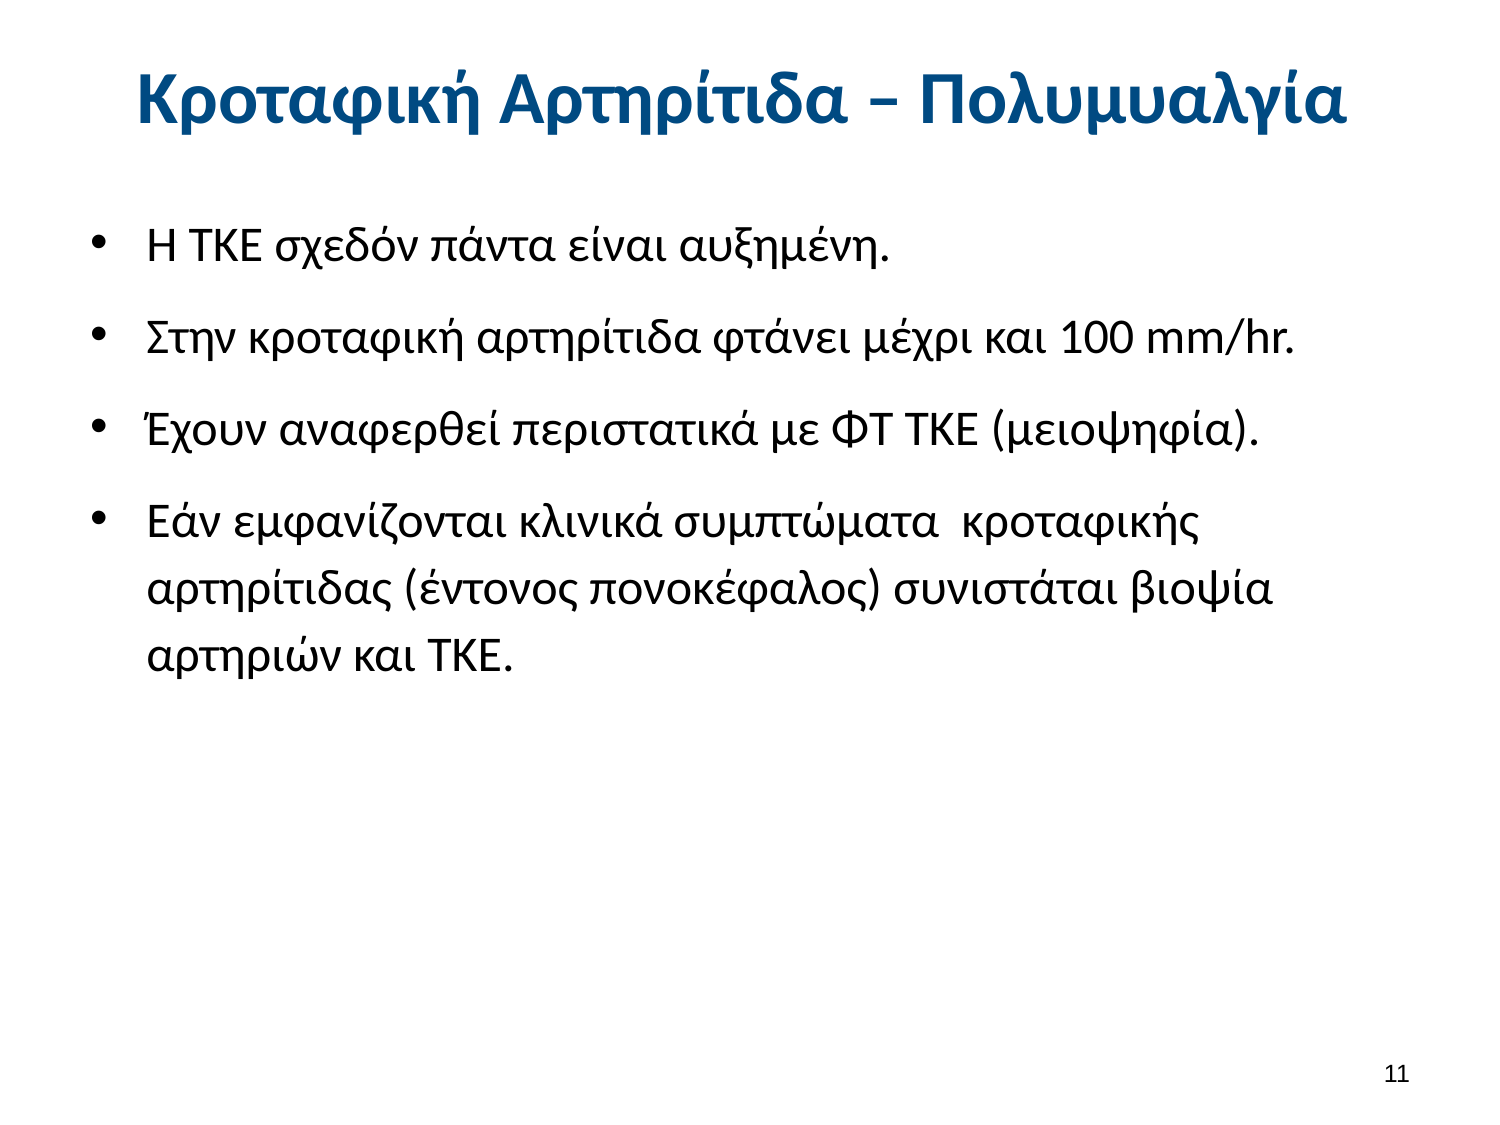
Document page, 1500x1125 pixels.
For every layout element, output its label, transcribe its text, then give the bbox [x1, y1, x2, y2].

slide_number 10 [1074, 1042, 1425, 1103]
list Η ΤΚΕ σχεδόν πάντα είναι αυξημένη. Στην κροταφική αρτηρίτιδα φτάνει μέχρι και 100 mm/hr. Έχουν αναφερθεί περιστατικά με ΦΤ ΤΚΕ (μειοψηφία). Εάν εμφανίζονται κλινικά συμπτώματα κροταφικής αρτηρίτιδας (έντονος πονοκέφαλος) συνιστάται βιοψία αρτηριών και ΤΚΕ. [75, 196, 1425, 1024]
title Κροταφική Αρτηρίτιδα – Πολυμυαλγία [76, 19, 1427, 169]
